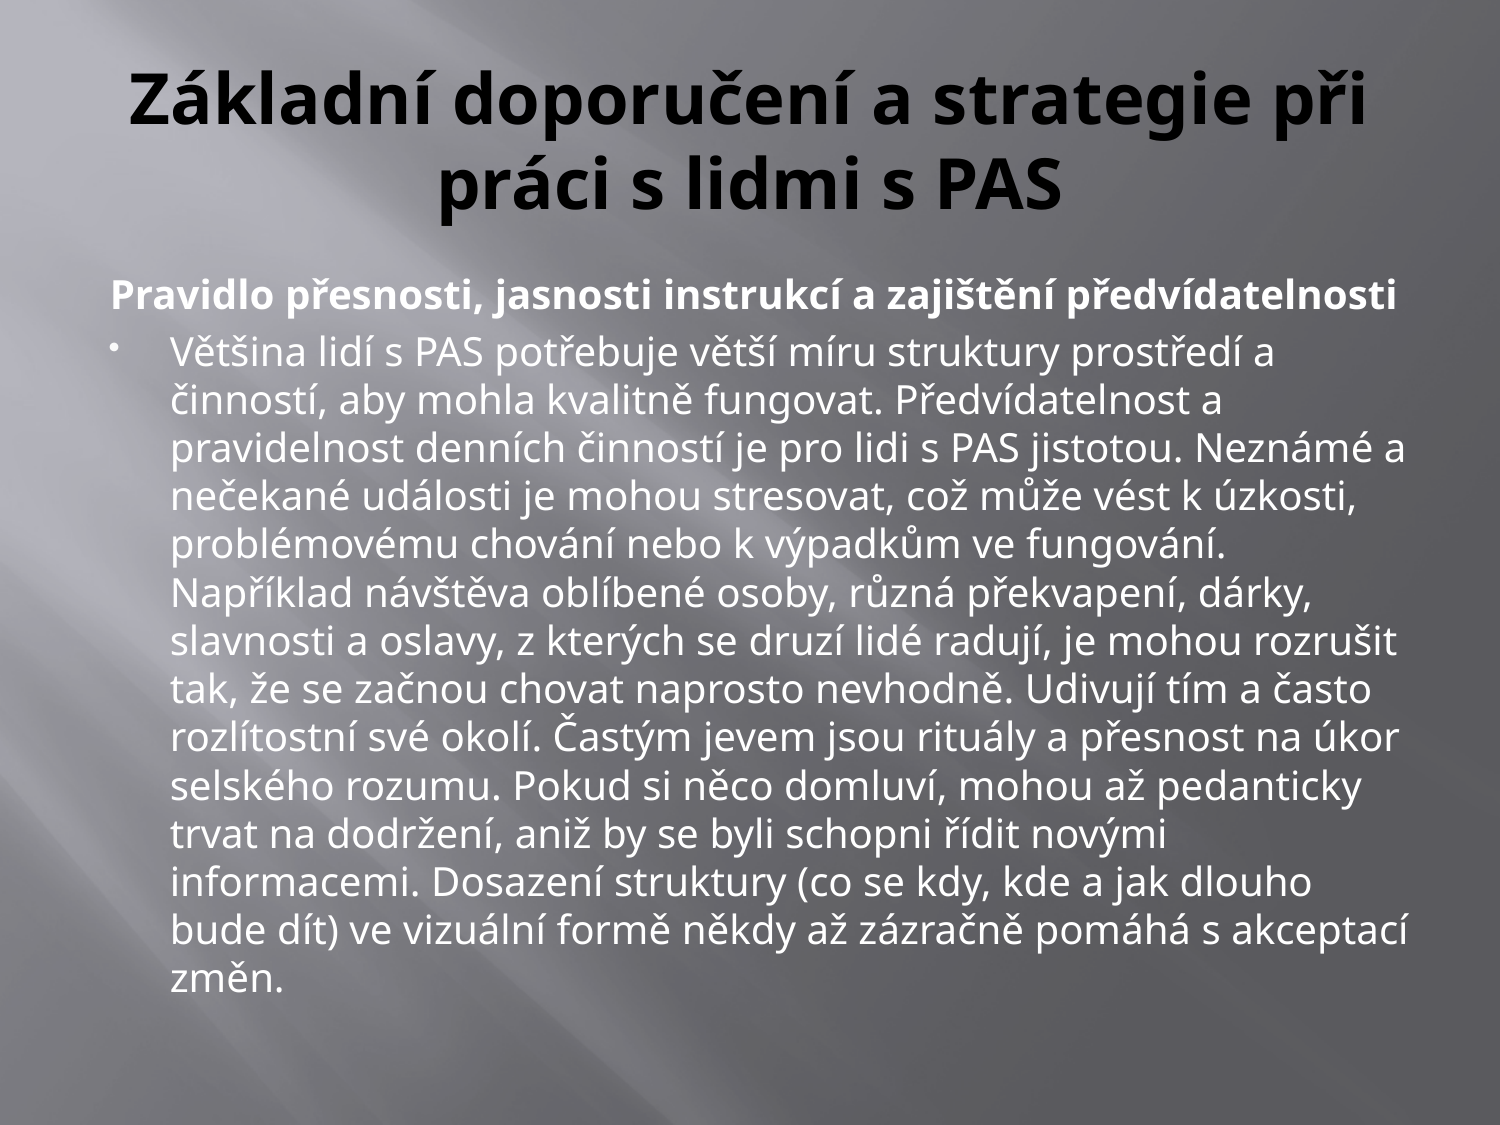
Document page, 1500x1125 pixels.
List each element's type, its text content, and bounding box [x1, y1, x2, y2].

title Základní doporučení a strategie při práci s lidmi s PAS [75, 45, 1425, 233]
list Pravidlo přesnosti, jasnosti instrukcí a zajištění předvídatelnosti Většina lidí s PAS potřebuje větší míru struktury prostředí a činností, aby mohla kvalitně fungovat. Předvídatelnost a pravidelnost denních činností je pro lidi s PAS jistotou. Neznámé a nečekané události je mohou stresovat, což může vést k úzkosti, problémovému chování nebo k výpadkům ve fungování. Například návštěva oblíbené osoby, různá překvapení, dárky, slavnosti a oslavy, z kterých se druzí lidé radují, je mohou rozrušit tak, že se začnou chovat naprosto nevhodně. Udivují tím a často rozlítostní své okolí. Častým jevem jsou rituály a přesnost na úkor selského rozumu. Pokud si něco domluví, mohou až pedanticky trvat na dodržení, aniž by se byli schopni řídit novými informacemi. Dosazení struktury (co se kdy, kde a jak dlouho bude dít) ve vizuální formě někdy až zázračně pomáhá s akceptací změn. [75, 262, 1425, 1035]
